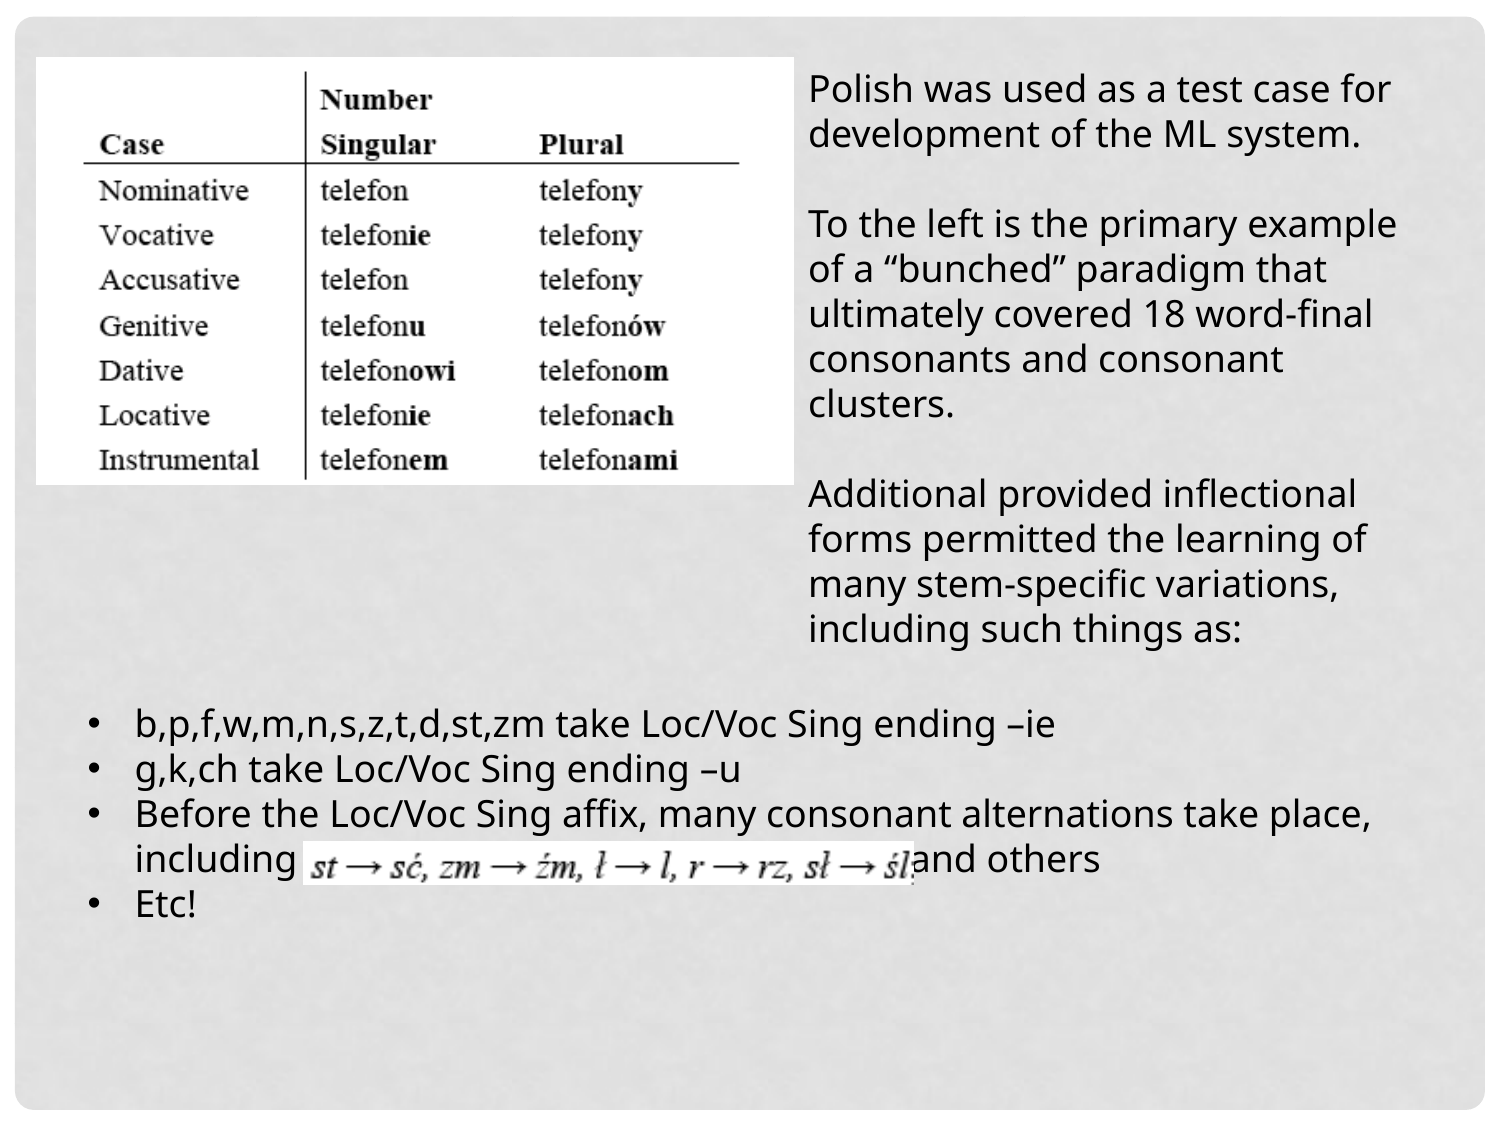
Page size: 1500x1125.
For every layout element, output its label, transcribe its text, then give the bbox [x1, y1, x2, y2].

text_box b,p,f,w,m,n,s,z,t,d,st,zm take Loc/Voc Sing ending –ie g,k,ch take Loc/Voc Sing ending –u Before the Loc/Voc Sing affix, many consonant alternations take place, including and others Etc! [72, 692, 1454, 933]
picture [36, 56, 794, 485]
picture [302, 840, 914, 886]
text_box Polish was used as a test case for development of the ML system. To the left is the primary example of a “bunched” paradigm that ultimately covered 18 word-final consonants and consonant clusters. Additional provided inflectional forms permitted the learning of many stem-specific variations, including such things as: [793, 57, 1433, 657]
